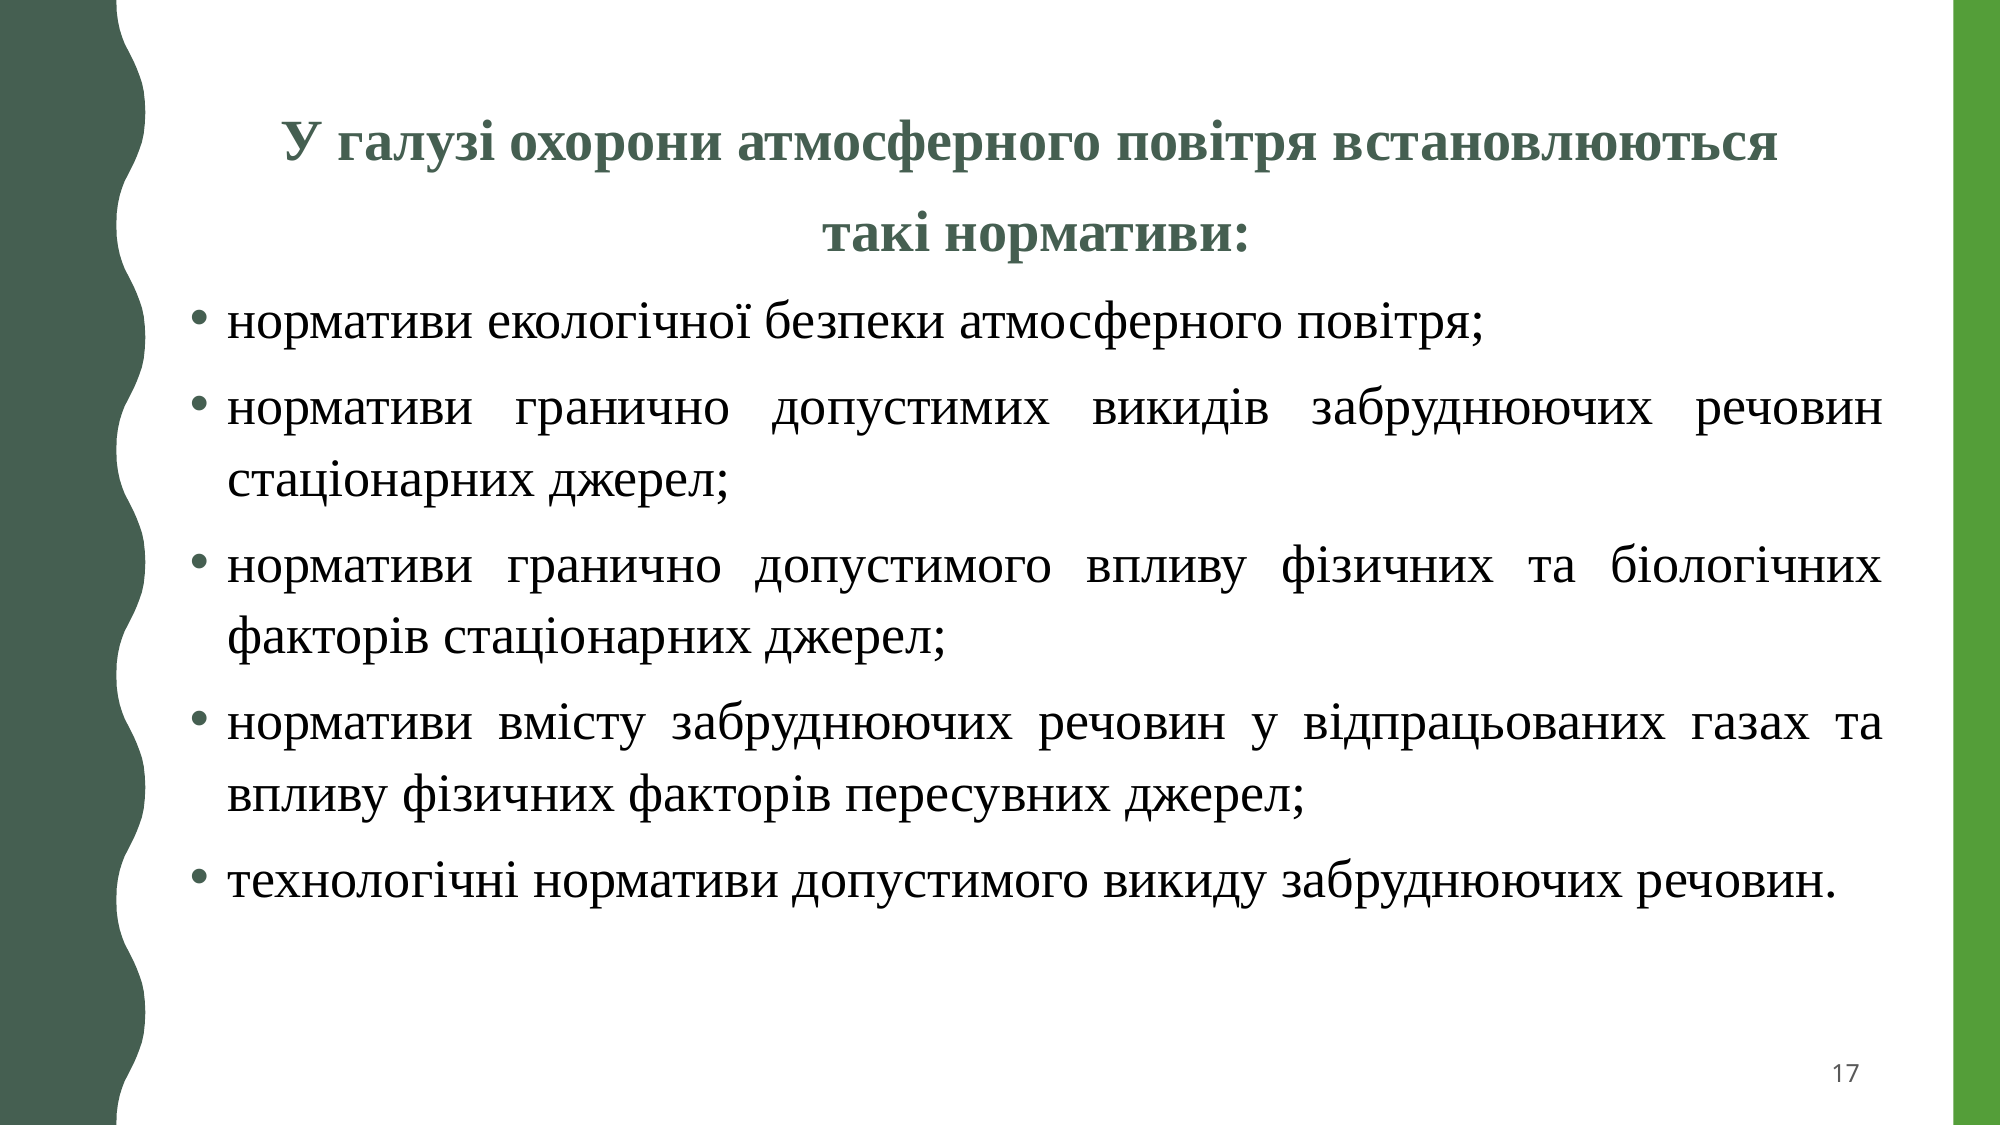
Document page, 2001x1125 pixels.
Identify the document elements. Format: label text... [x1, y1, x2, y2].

list У галузі охорони атмосферного повітря встановлюються такі нормативи: нормативи екологічної безпеки атмосферного повітря; нормативи гранично допустимих викидів забруднюючих речовин стаціонарних джерел; нормативи гранично допустимого впливу фізичних та біологічних факторів стаціонарних джерел; нормативи вмісту забруднюючих речовин у відпрацьованих газах та впливу фізичних факторів пересувних джерел; технологічні нормативи допустимого викиду забруднюючих речовин. [174, 87, 1900, 931]
slide_number 17 [1412, 1045, 1875, 1103]
